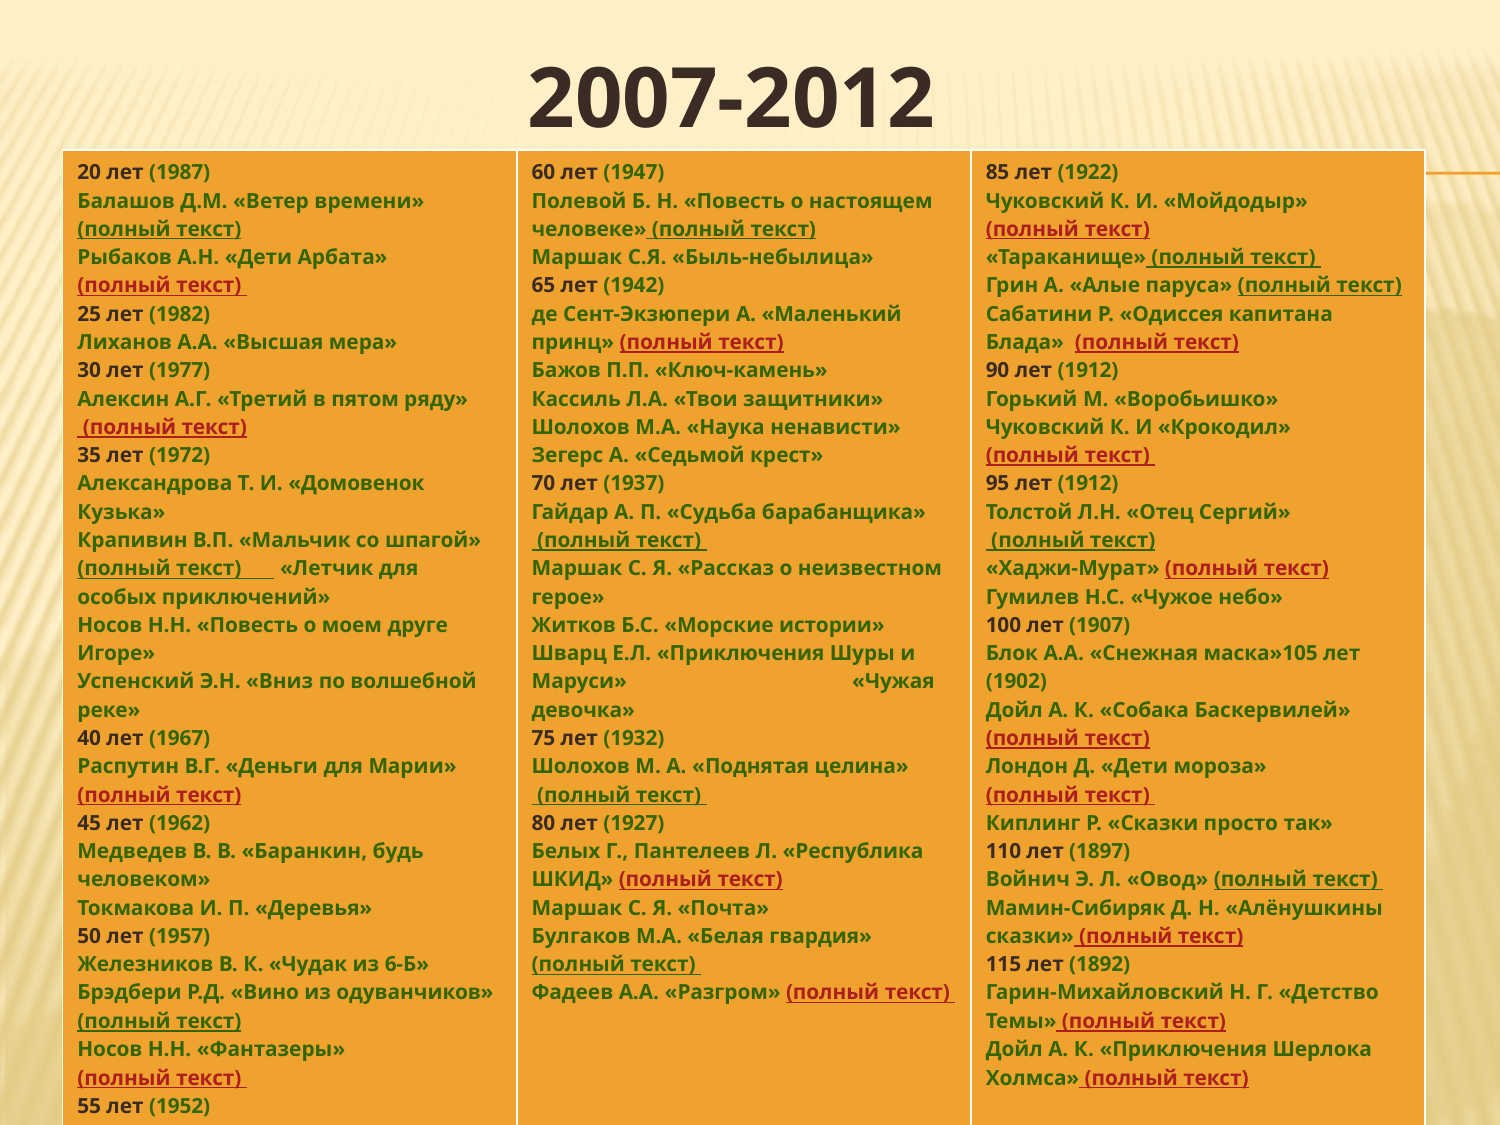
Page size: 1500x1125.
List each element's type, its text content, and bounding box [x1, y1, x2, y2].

title 2007-2012 [375, 37, 1088, 149]
table_header 85 лет (1922) Чуковский К. И. «Мойдодыр» (полный текст) «Тараканище» (полный текст) Грин А. «Алые паруса» (полный текст) Сабатини Р. «Одиссея капитана Блада» (полный текст) 90 лет (1912) Горький М. «Воробьишко» Чуковский К. И «Крокодил» (полный текст) 95 лет (1912) Толстой Л.Н. «Отец Сергий» (полный текст) «Хаджи-Мурат» (полный текст) Гумилев Н.С. «Чужое небо» 100 лет (1907) Блок А.А. «Снежная маска»105 лет (1902) Дойл А. К. «Собака Баскервилей» (полный текст) Лондон Д. «Дети мороза» (полный текст) Киплинг Р. «Сказки просто так» 110 лет (1897) Войнич Э. Л. «Овод» (полный текст) Мамин-Сибиряк Д. Н. «Алёнушкины сказки» (полный текст) 115 лет (1892) Гарин-Михайловский Н. Г. «Детство Темы» (полный текст) Дойл А. К. «Приключения Шерлока Холмса» (полный текст) [972, 151, 1424, 1125]
table_header 60 лет (1947) Полевой Б. Н. «Повесть о настоящем человеке» (полный текст) Маршак С.Я. «Быль-небылица» 65 лет (1942) де Сент-Экзюпери А. «Маленький принц» (полный текст) Бажов П.П. «Ключ-камень» Кассиль Л.А. «Твои защитники» Шолохов М.А. «Наука ненависти» Зегерс А. «Седьмой крест» 70 лет (1937) Гайдар А. П. «Судьба барабанщика» (полный текст) Маршак С. Я. «Рассказ о неизвестном герое» Житков Б.С. «Морские истории» Шварц Е.Л. «Приключения Шуры и Маруси» «Чужая девочка» 75 лет (1932) Шолохов М. А. «Поднятая целина» (полный текст) 80 лет (1927) Белых Г., Пантелеев Л. «Республика ШКИД» (полный текст) Маршак С. Я. «Почта» Булгаков М.А. «Белая гвардия» (полный текст) Фадеев А.А. «Разгром» (полный текст) [518, 151, 970, 1125]
table_header 20 лет (1987) Балашов Д.М. «Ветер времени» (полный текст) Рыбаков А.Н. «Дети Арбата» (полный текст) 25 лет (1982) Лиханов А.А. «Высшая мера» 30 лет (1977) Алексин А.Г. «Третий в пятом ряду» (полный текст) 35 лет (1972) Александрова Т. И. «Домовенок Кузька» Крапивин В.П. «Мальчик со шпагой» (полный текст) «Летчик для особых приключений» Носов Н.Н. «Повесть о моем друге Игоре» Успенский Э.Н. «Вниз по волшебной реке» 40 лет (1967) Распутин В.Г. «Деньги для Марии» (полный текст) 45 лет (1962) Медведев В. В. «Баранкин, будь человеком» Токмакова И. П. «Деревья» 50 лет (1957) Железников В. К. «Чудак из 6-Б» Брэдбери Р.Д. «Вино из одуванчиков» (полный текст) Носов Н.Н. «Фантазеры» (полный текст) 55 лет (1952) Носов Н. Н. «Витя Малеев в школе и дома» Хемингуэй Э. «Старик и море» (полный текст) [63, 151, 516, 1125]
